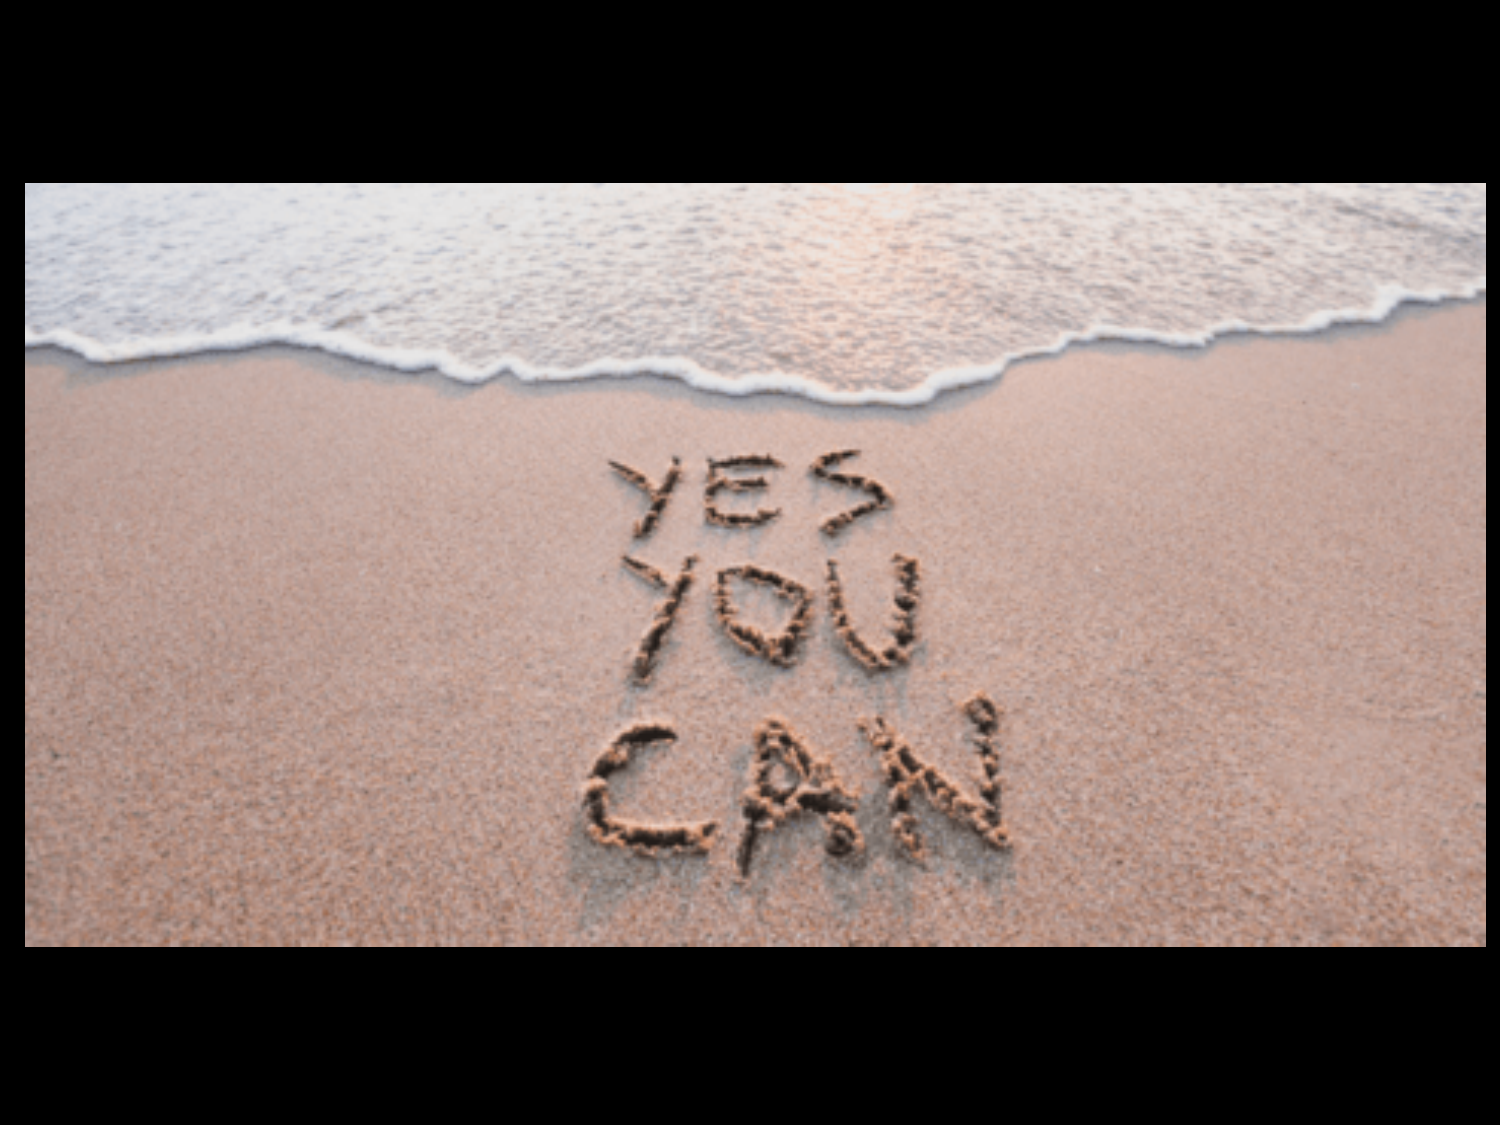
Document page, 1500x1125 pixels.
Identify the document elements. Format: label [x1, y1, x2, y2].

picture [25, 183, 1486, 947]
